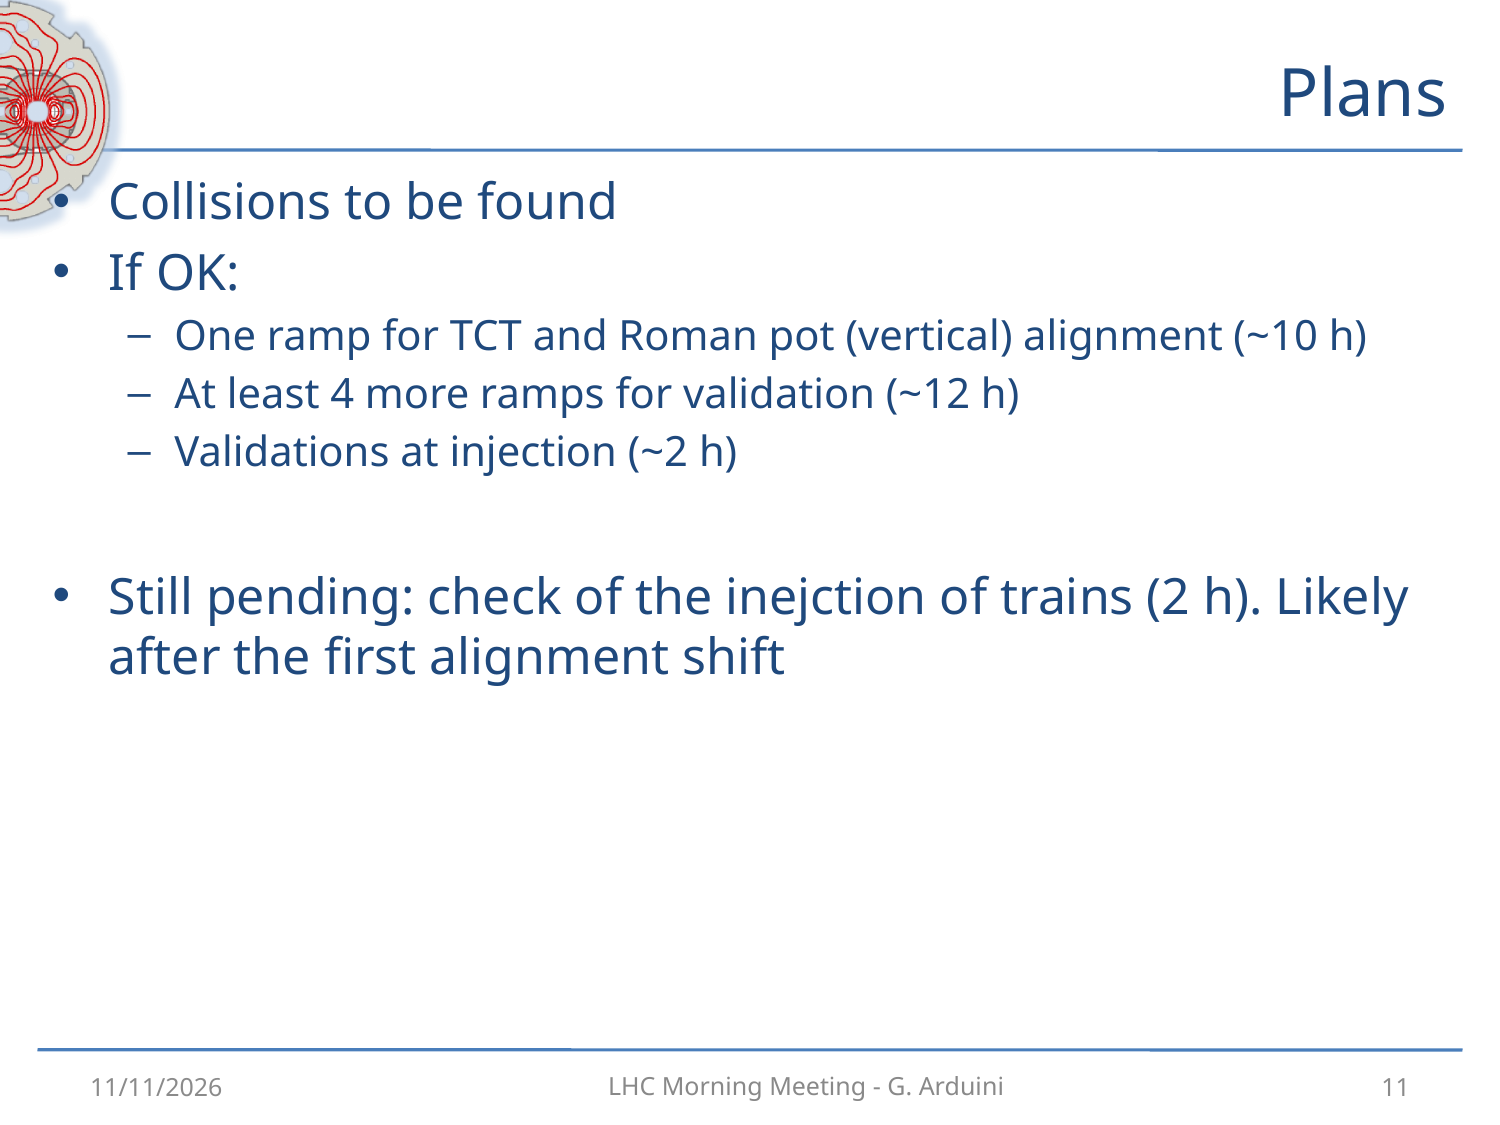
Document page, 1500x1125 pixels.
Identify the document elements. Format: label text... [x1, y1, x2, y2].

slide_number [75, 1074, 425, 1103]
title Plans [262, 24, 1463, 156]
footer LHC Morning Meeting - G. Arduini [275, 1074, 1074, 1100]
list Collisions to be found If OK: One ramp for TCT and Roman pot (vertical) alignment (~10 h) At least 4 more ramps for validation (~12 h) Validations at injection (~2 h) Still pending: check of the inejction of trains (2 h). Likely after the first alignment shift [37, 162, 1463, 1026]
slide_number 11 [1074, 1074, 1425, 1103]
picture [0, 2, 109, 220]
